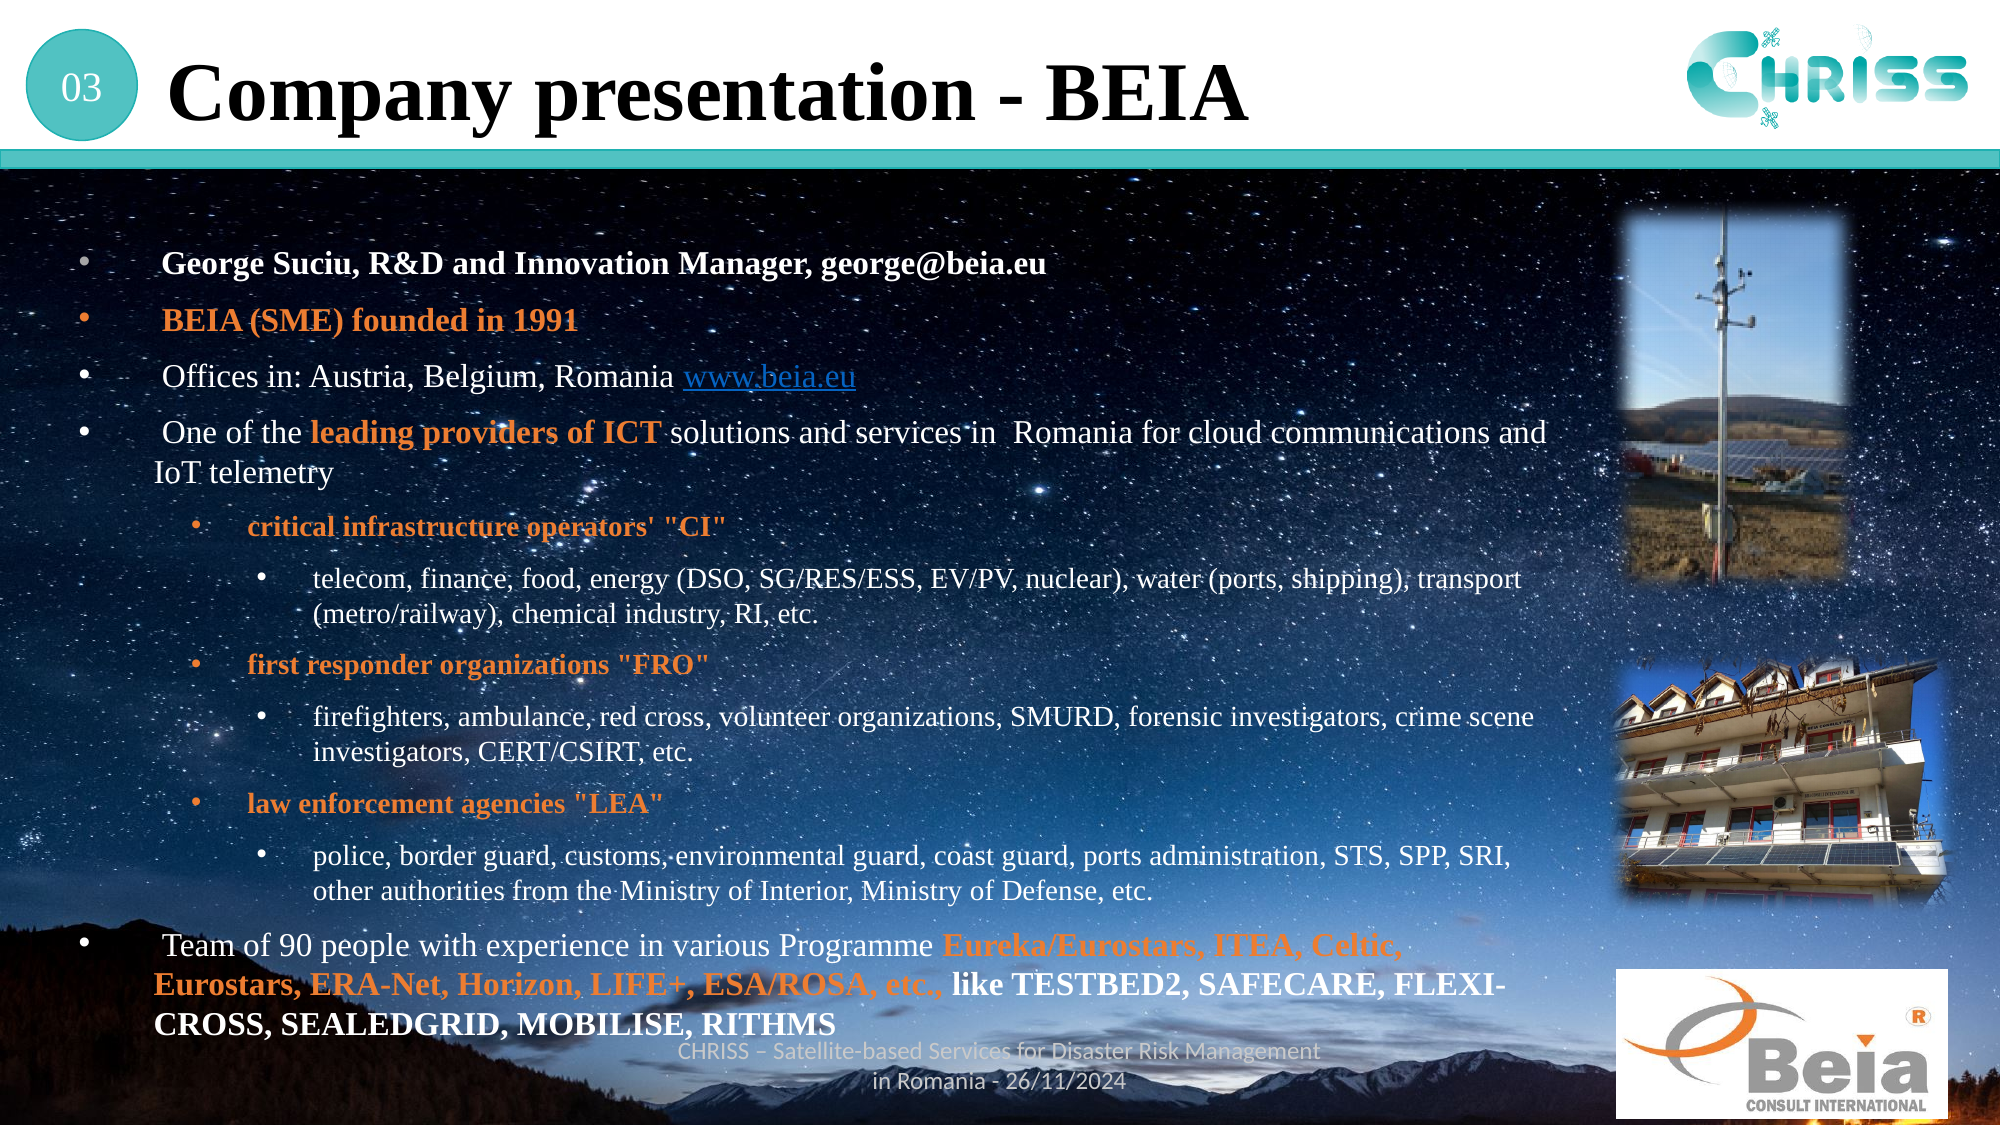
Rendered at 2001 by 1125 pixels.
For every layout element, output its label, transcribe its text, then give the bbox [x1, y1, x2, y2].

text_box 03 [26, 29, 138, 141]
picture [0, 168, 2000, 1125]
picture [1687, 19, 1974, 136]
text_box [0, 149, 2000, 168]
title Company presentation - BEIA [151, 29, 1560, 141]
